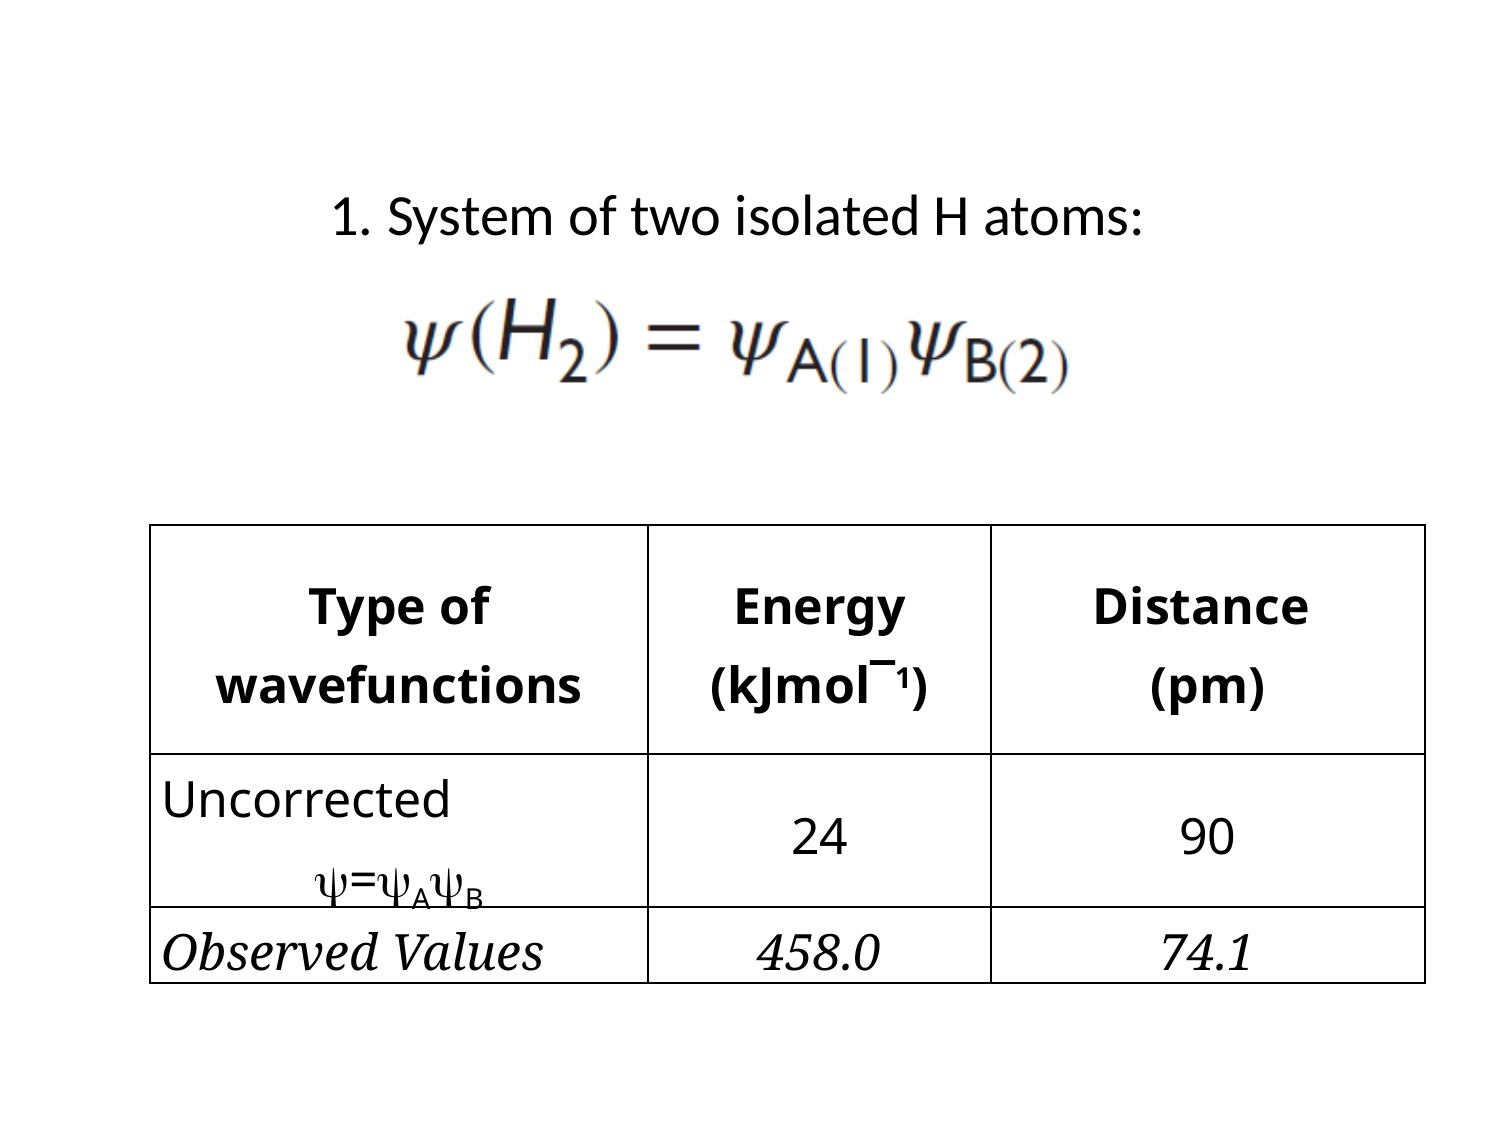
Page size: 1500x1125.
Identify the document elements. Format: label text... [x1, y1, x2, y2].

table_cell 90 [992, 755, 1424, 906]
picture [387, 274, 1086, 419]
table_cell Uncorrected =AB [151, 755, 647, 906]
table_header Energy (kJmol‾1) [649, 526, 990, 753]
table_header Distance (pm) [992, 526, 1424, 753]
table_cell Observed Values [151, 908, 647, 982]
table_cell 74.1 [992, 908, 1424, 982]
text_box 1. System of two isolated H atoms: [87, 99, 1388, 255]
table_cell 458.0 [649, 908, 990, 982]
table_cell 24 [649, 755, 990, 906]
table_header Type of wavefunctions [151, 526, 647, 753]
